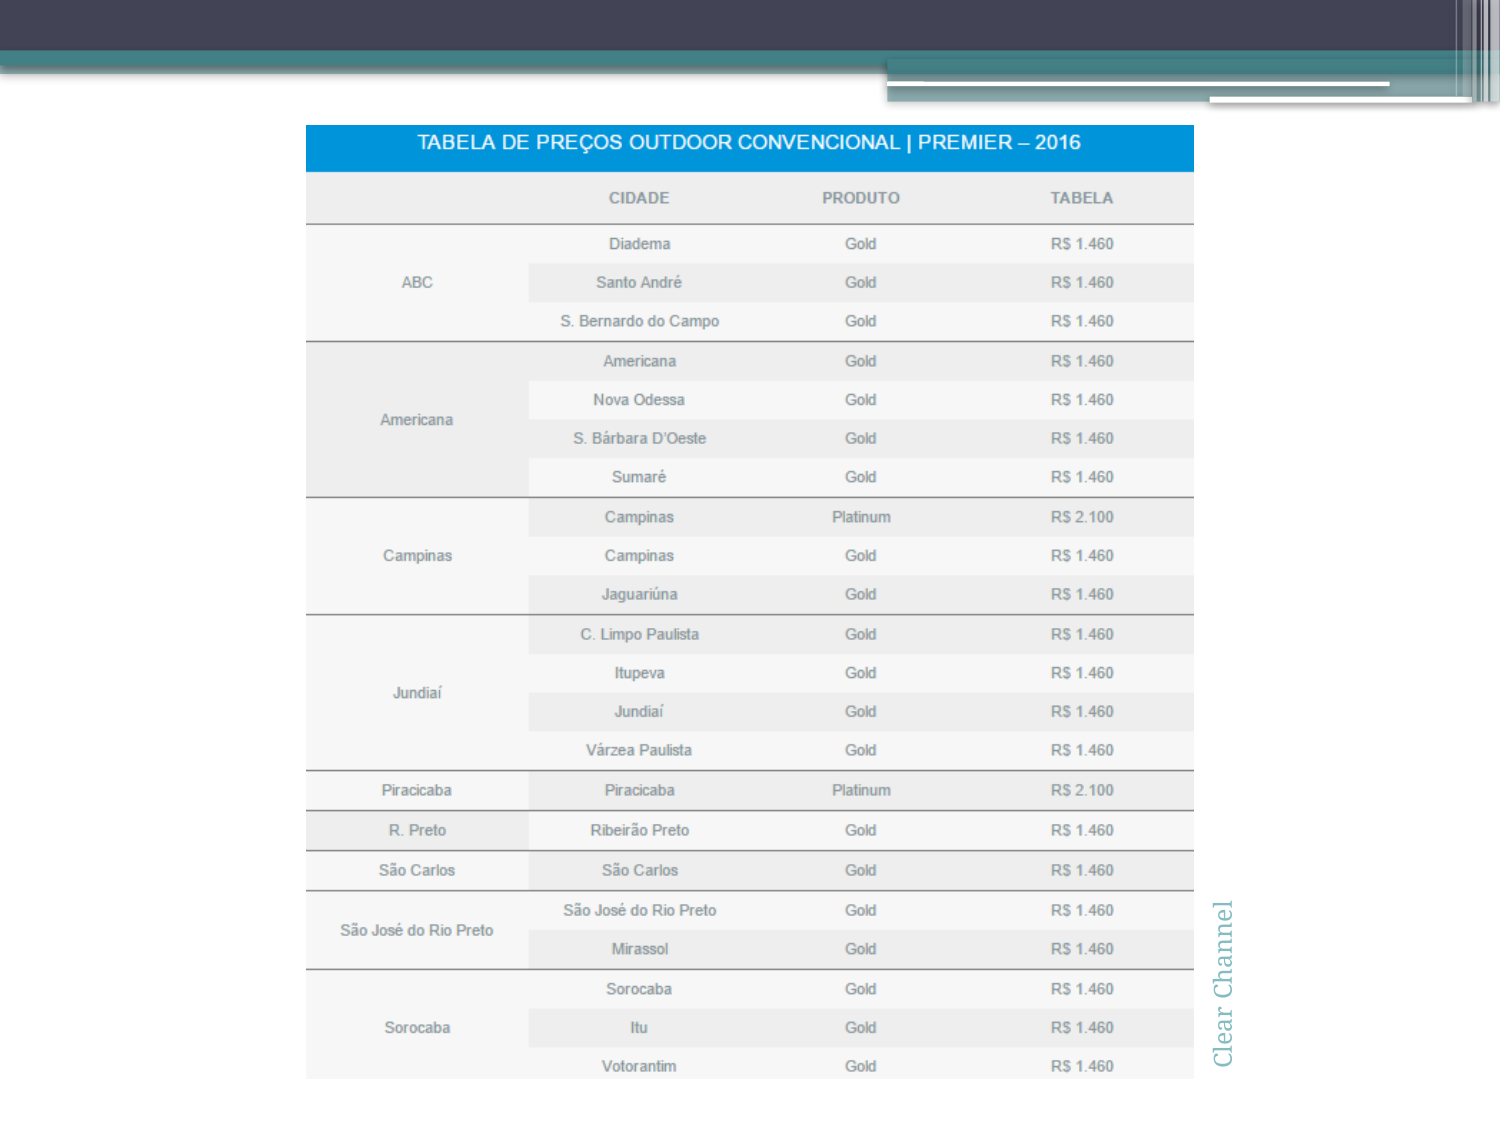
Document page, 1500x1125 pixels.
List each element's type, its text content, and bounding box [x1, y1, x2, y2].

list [306, 125, 1194, 1079]
text_box Clear Channel [1199, 885, 1245, 1084]
